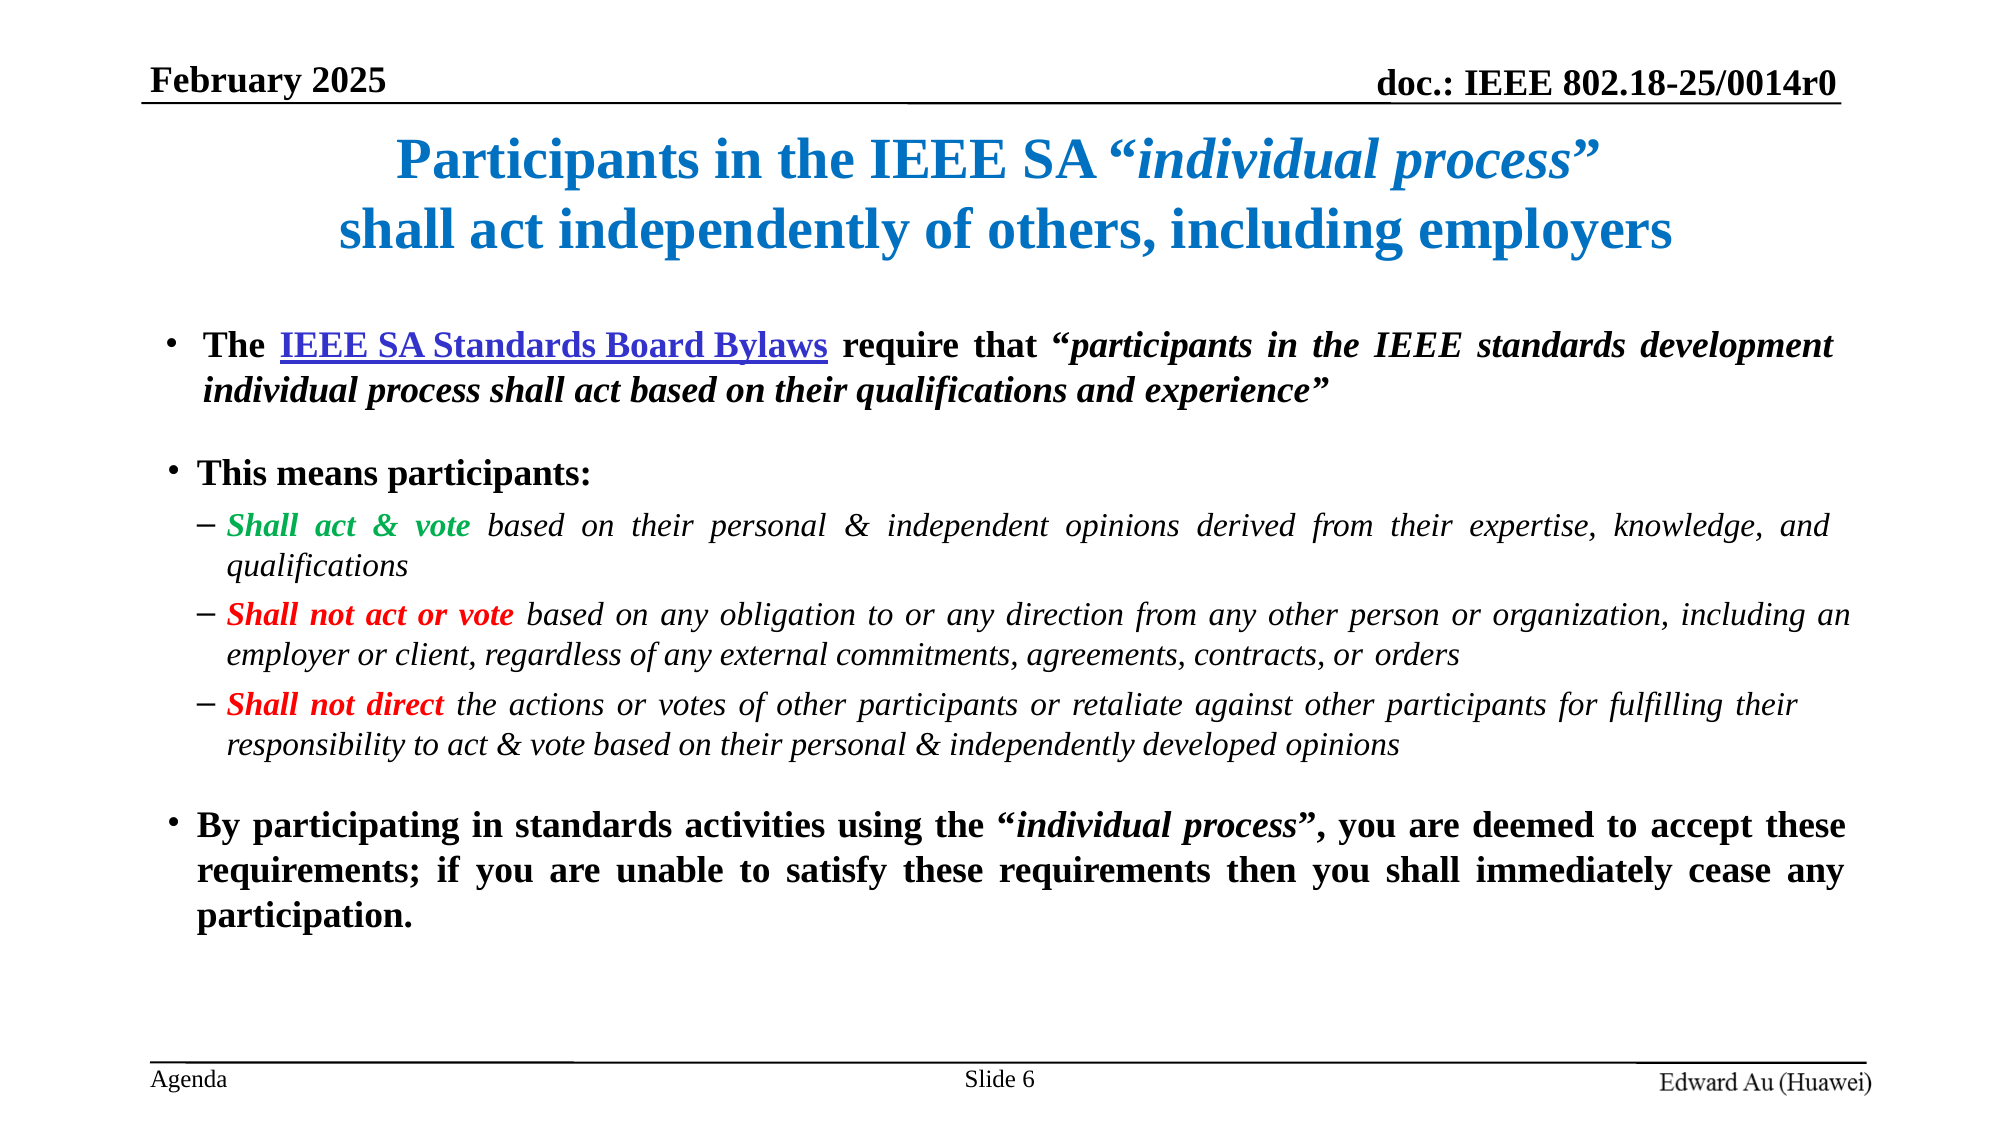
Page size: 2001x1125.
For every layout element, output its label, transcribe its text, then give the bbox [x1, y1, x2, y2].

list The IEEE SA Standards Board Bylaws require that “participants in the IEEE standards development individual process shall act based on their qualifications and experience” This means participants: Shall act & vote based on their personal & independent opinions derived from their expertise, knowledge, and qualifications Shall not act or vote based on any obligation to or any direction from any other person or organization, including an employer or client, regardless of any external commitments, agreements, contracts, or orders Shall not direct the actions or votes of other participants or retaliate against other participants for fulfilling their responsibility to act & vote based on their personal & independently developed opinions By participating in standards activities using the “individual process”, you are deemed to accept these requirements; if you are unable to satisfy these requirements then you shall immediately cease any participation. [149, 312, 1869, 988]
picture [1174, 1058, 1887, 1113]
slide_number Slide 6 [933, 1061, 1067, 1123]
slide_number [149, 54, 651, 101]
title Participants in the IEEE SA “individual process” shall act independently of others, including employers [162, 104, 1851, 276]
